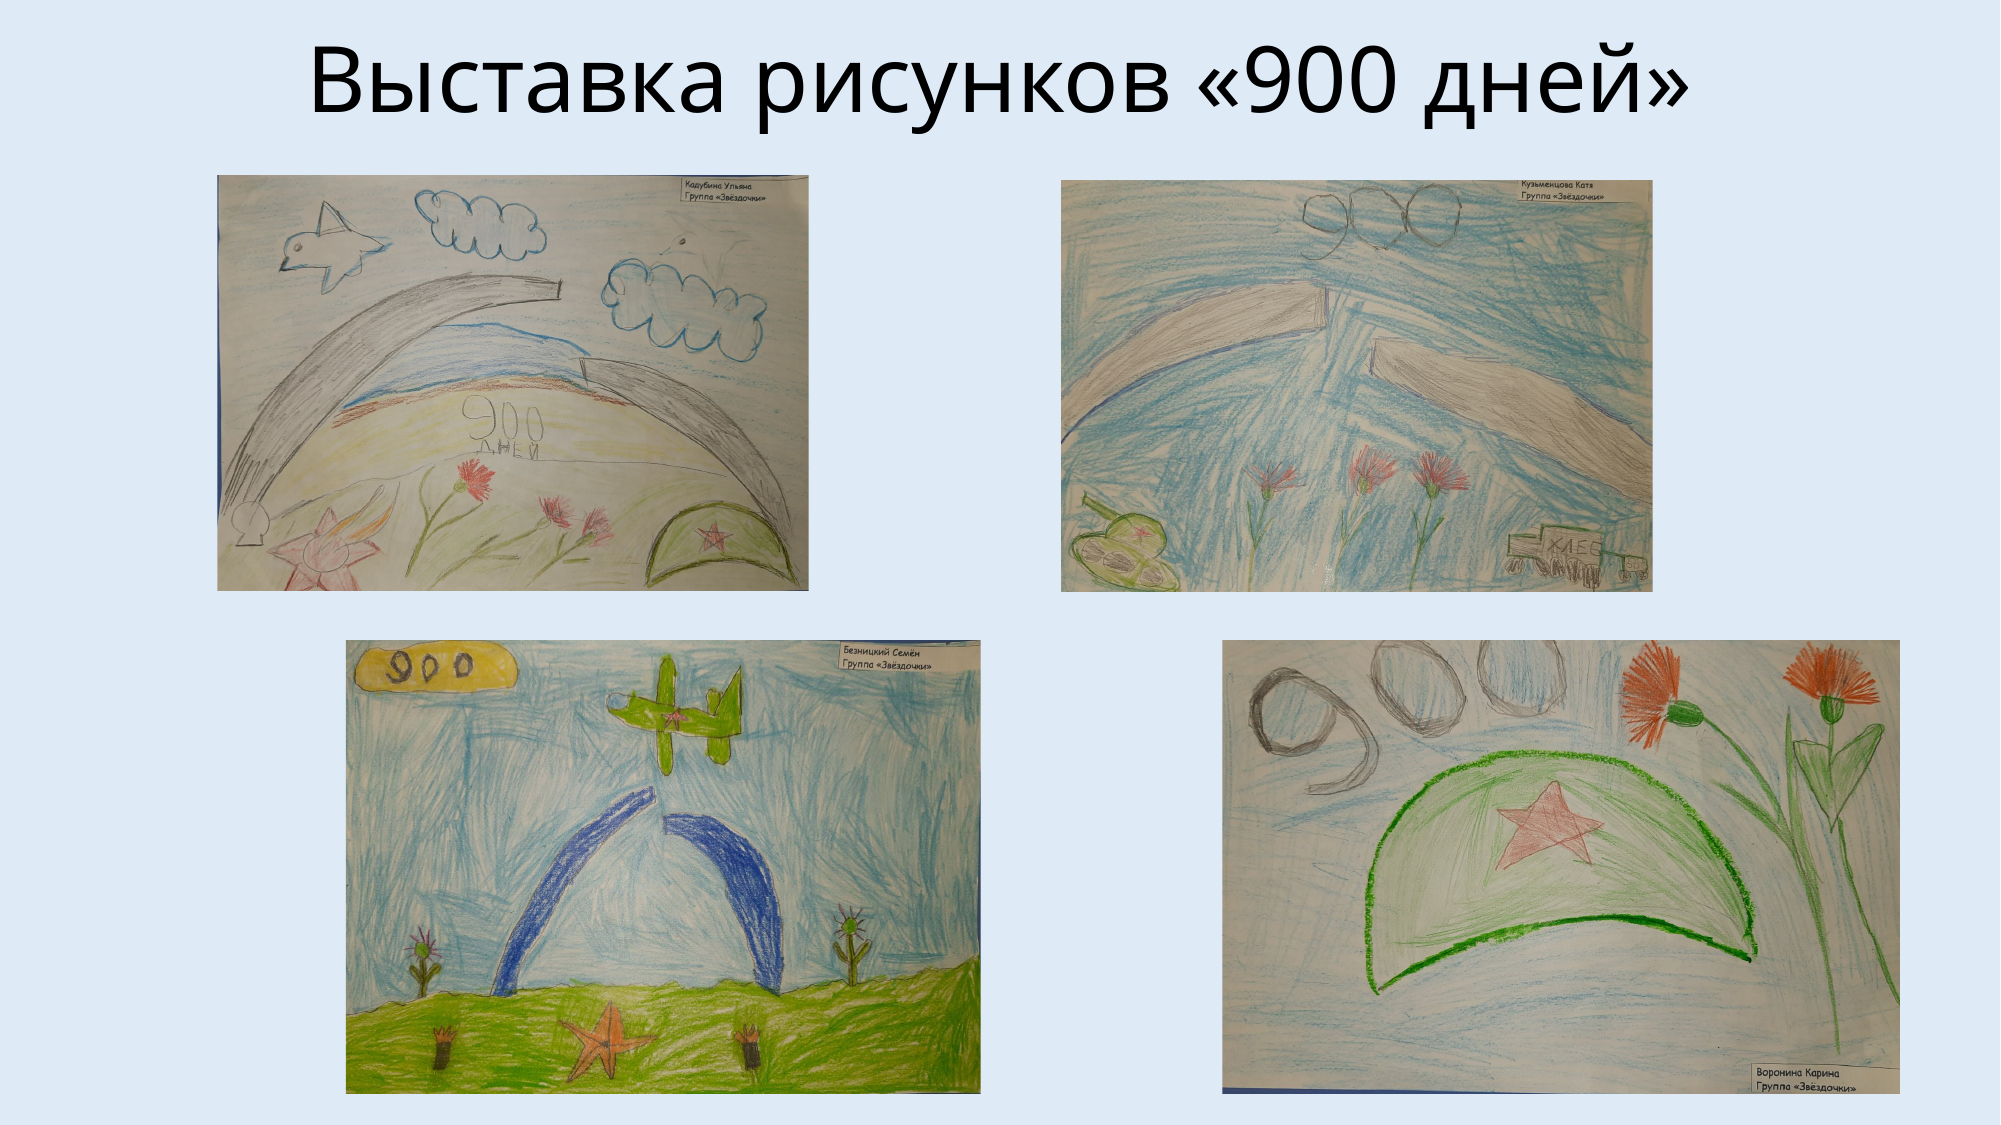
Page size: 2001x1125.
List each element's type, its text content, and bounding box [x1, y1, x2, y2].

picture [217, 175, 809, 591]
picture [345, 640, 981, 1094]
picture [1222, 640, 1900, 1094]
picture [1061, 180, 1653, 592]
title Выставка рисунков «900 дней» [144, 0, 1856, 192]
